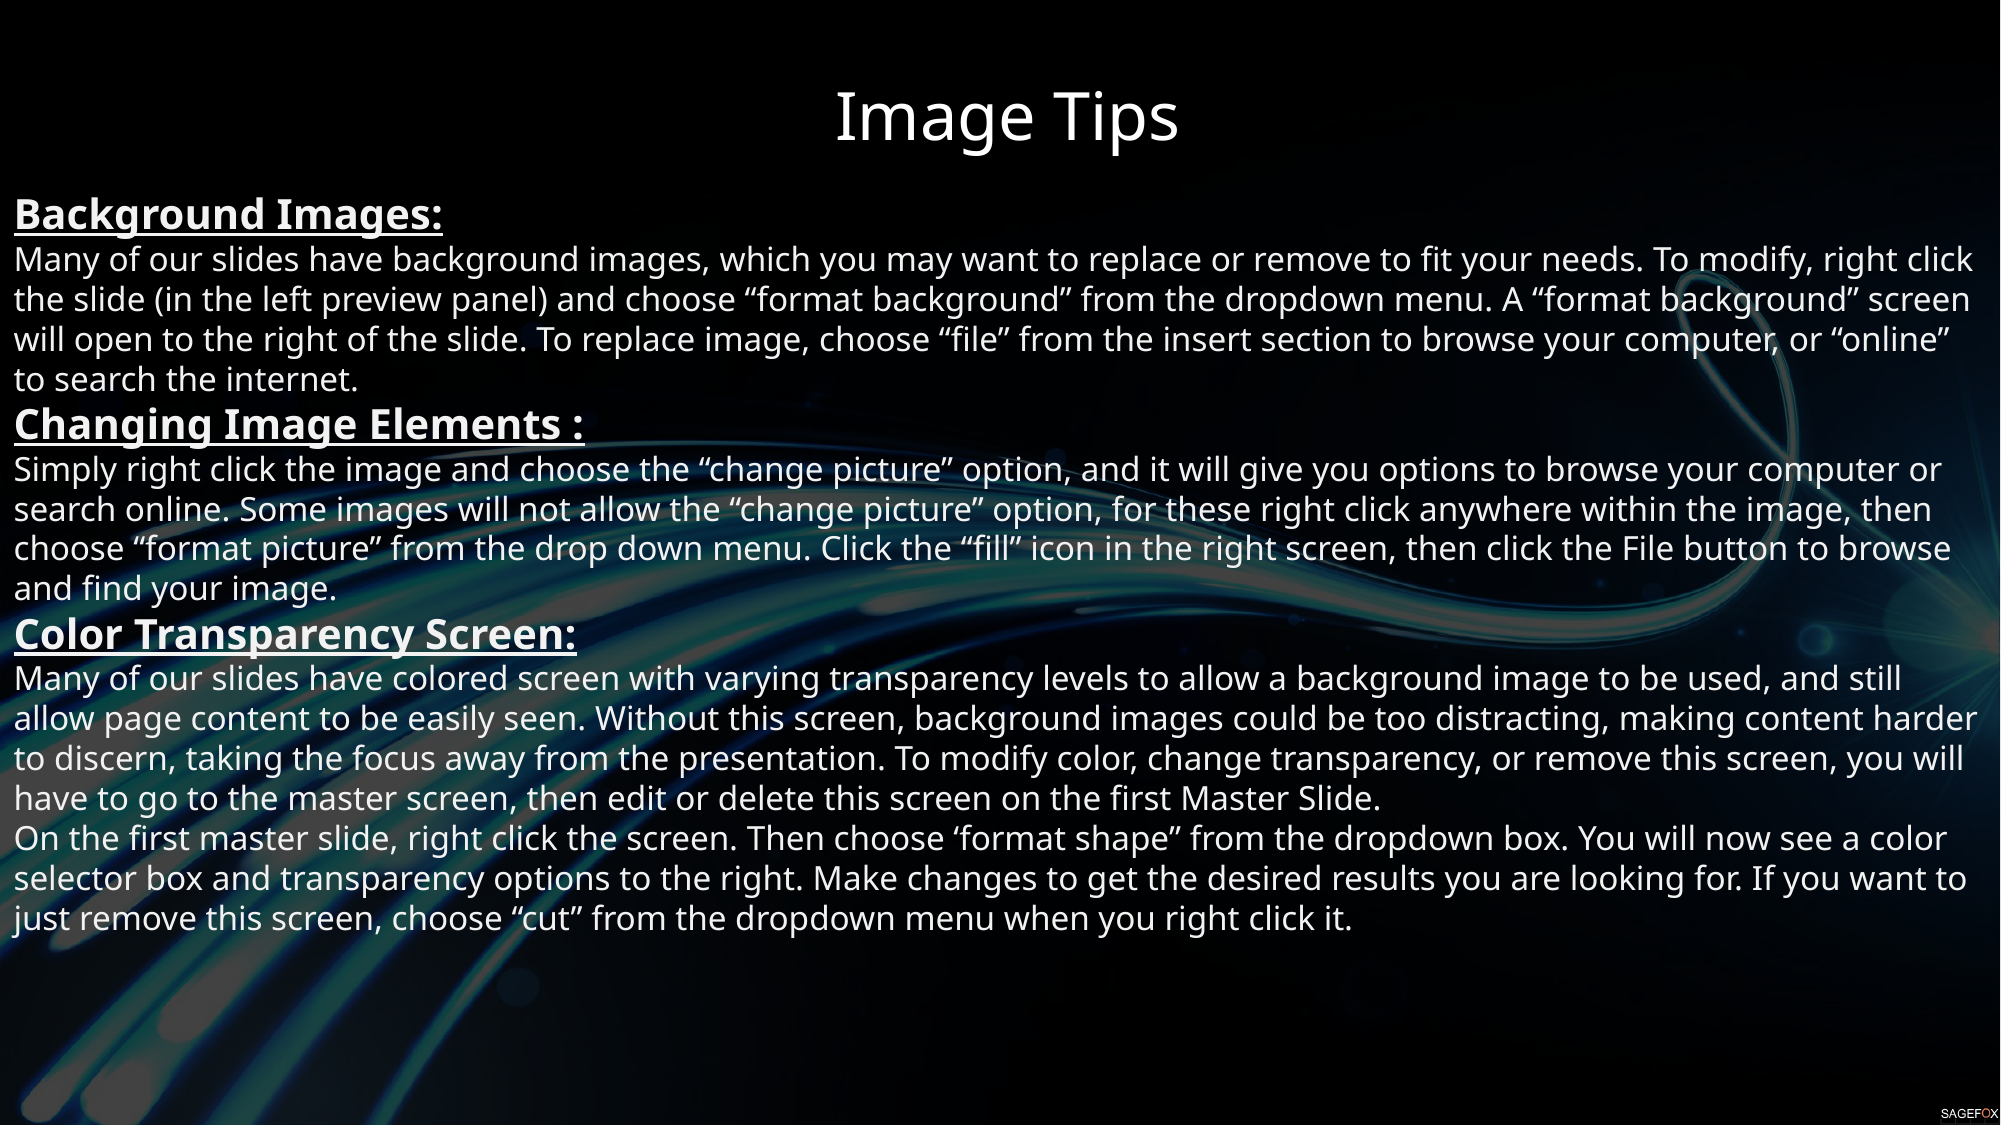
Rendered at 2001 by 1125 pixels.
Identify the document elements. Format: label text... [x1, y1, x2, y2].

text_box Background Images: Many of our slides have background images, which you may want to replace or remove to fit your needs. To modify, right click the slide (in the left preview panel) and choose “format background” from the dropdown menu. A “format background” screen will open to the right of the slide. To replace image, choose “file” from the insert section to browse your computer, or “online” to search the internet. Changing Image Elements : Simply right click the image and choose the “change picture” option, and it will give you options to browse your computer or search online. Some images will not allow the “change picture” option, for these right click anywhere within the image, then choose “format picture” from the drop down menu. Click the “fill” icon in the right screen, then click the File button to browse and find your image. Color Transparency Screen: Many of our slides have colored screen with varying transparency levels to allow a background image to be used, and still allow page content to be easily seen. Without this screen, background images could be too distracting, making content harder to discern, taking the focus away from the presentation. To modify color, change transparency, or remove this screen, you will have to go to the master screen, then edit or delete this screen on the first Master Slide. On the first master slide, right click the screen. Then choose ‘format shape” from the dropdown box. You will now see a color selector box and transparency options to the right. Make changes to get the desired results you are looking for. If you want to just remove this screen, choose “cut” from the dropdown menu when you right click it. [0, 0, 2000, 1125]
title Image Tips [597, 59, 1420, 177]
